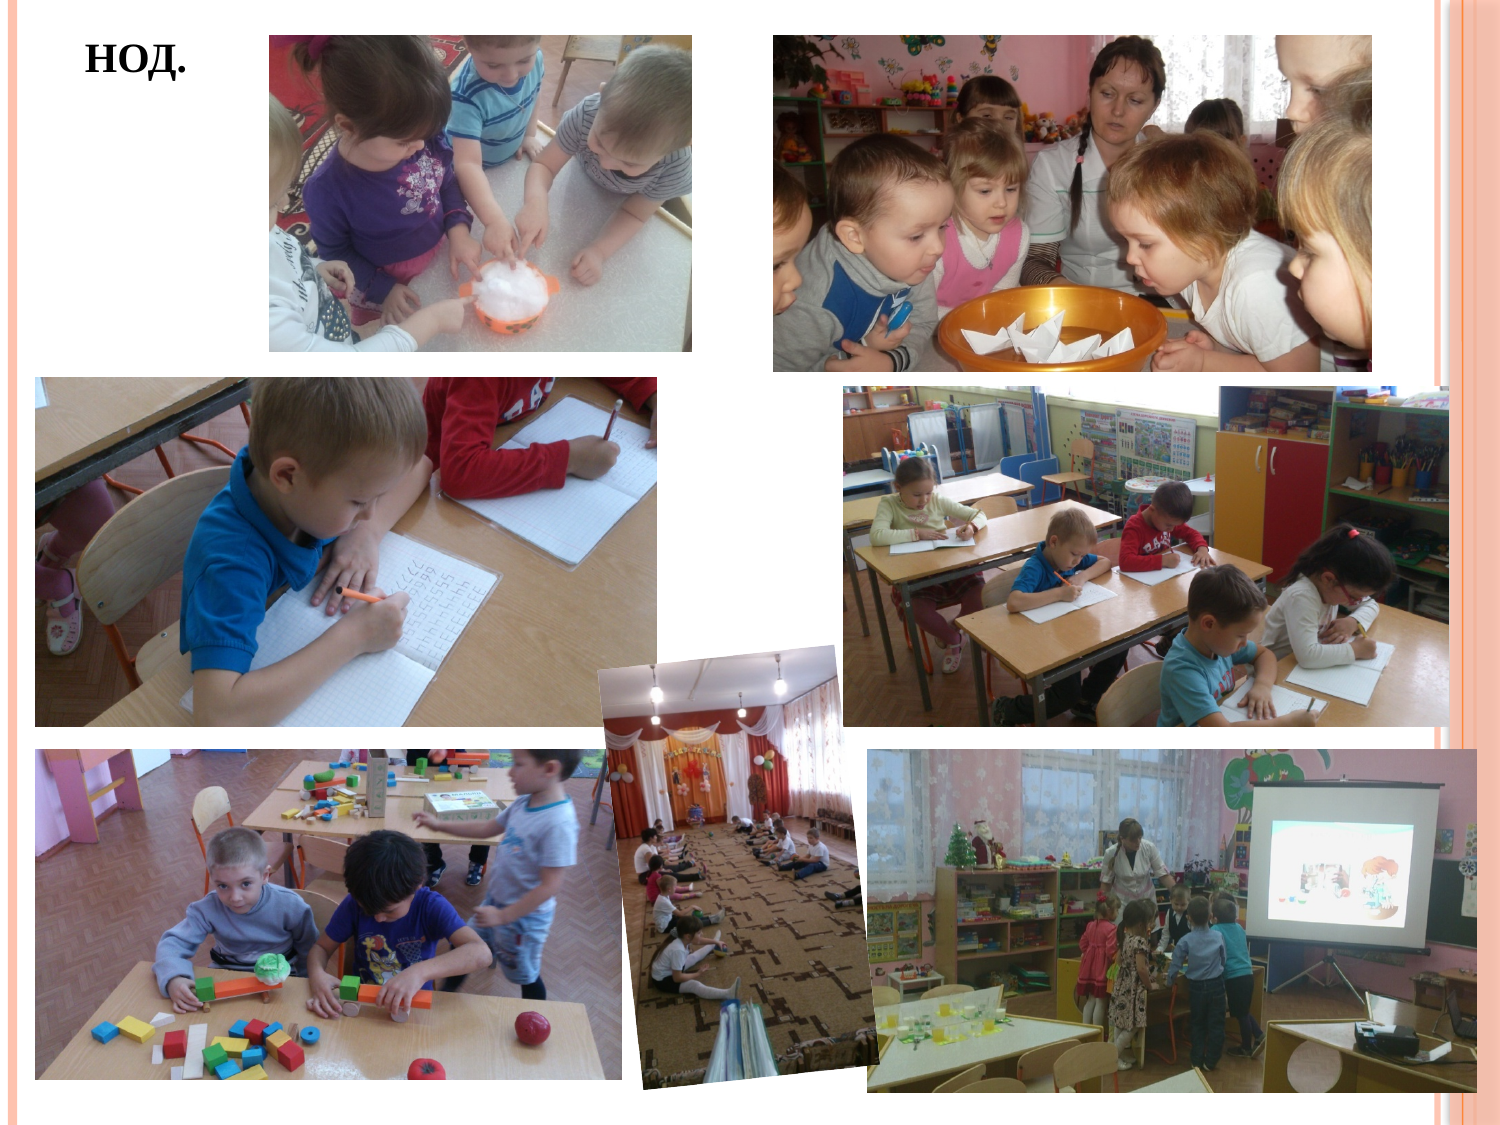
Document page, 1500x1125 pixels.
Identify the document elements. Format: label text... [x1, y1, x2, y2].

picture [34, 376, 1478, 1094]
picture [772, 34, 1372, 372]
text_box НОД. [70, 23, 727, 89]
picture [268, 34, 692, 352]
